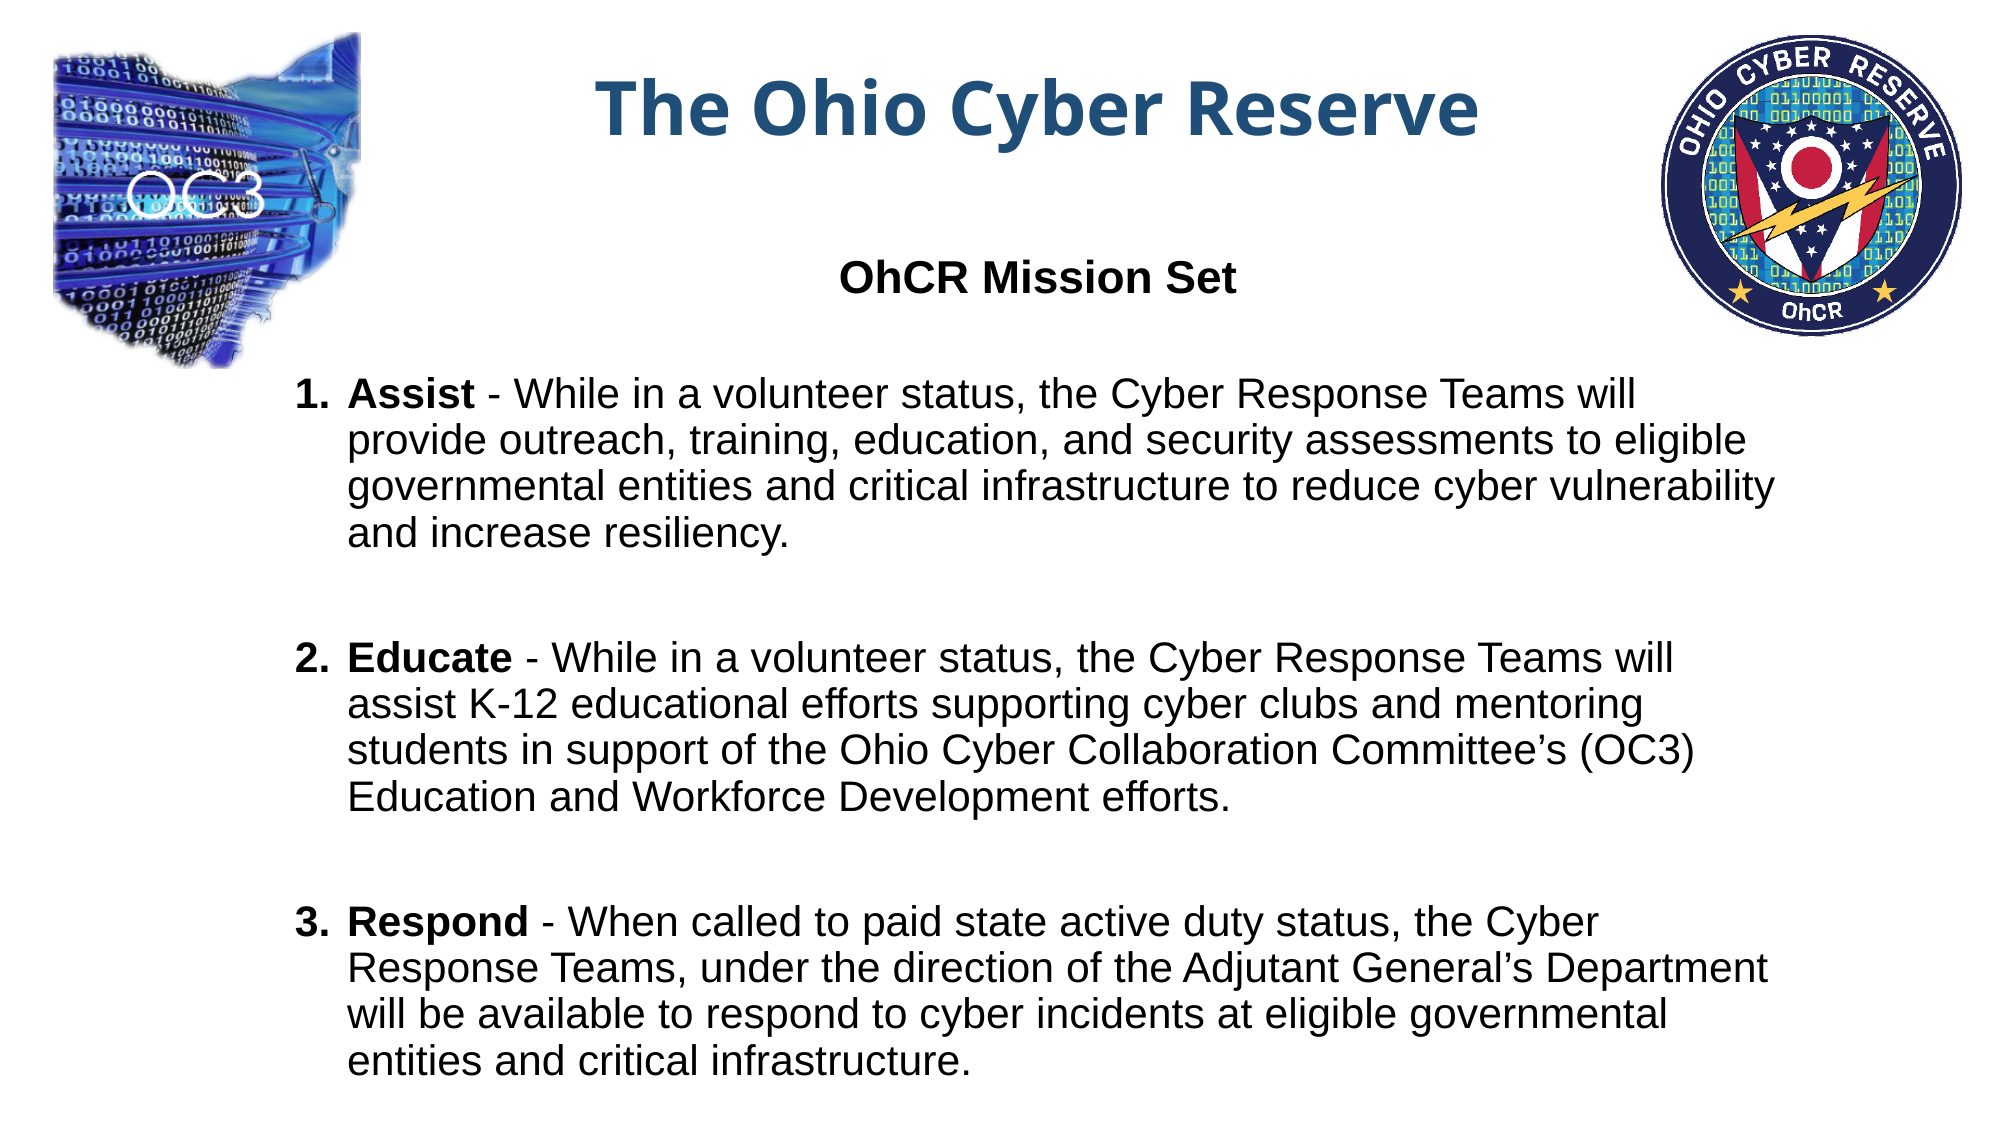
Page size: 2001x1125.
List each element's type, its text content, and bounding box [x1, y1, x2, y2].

picture [1653, 12, 1964, 389]
title The Ohio Cyber Reserve [361, 55, 1653, 160]
subtitle OhCR Mission Set Assist - While in a volunteer status, the Cyber Response Teams will provide outreach, training, education, and security assessments to eligible governmental entities and critical infrastructure to reduce cyber vulnerability and increase resiliency. Educate - While in a volunteer status, the Cyber Response Teams will assist K-12 educational efforts supporting cyber clubs and mentoring students in support of the Ohio Cyber Collaboration Committee’s (OC3) Education and Workforce Development efforts. Respond - When called to paid state active duty status, the Cyber Response Teams, under the direction of the Adjutant General’s Department will be available to respond to cyber incidents at eligible governmental entities and critical infrastructure. [279, 182, 1796, 1093]
picture [53, 32, 361, 369]
